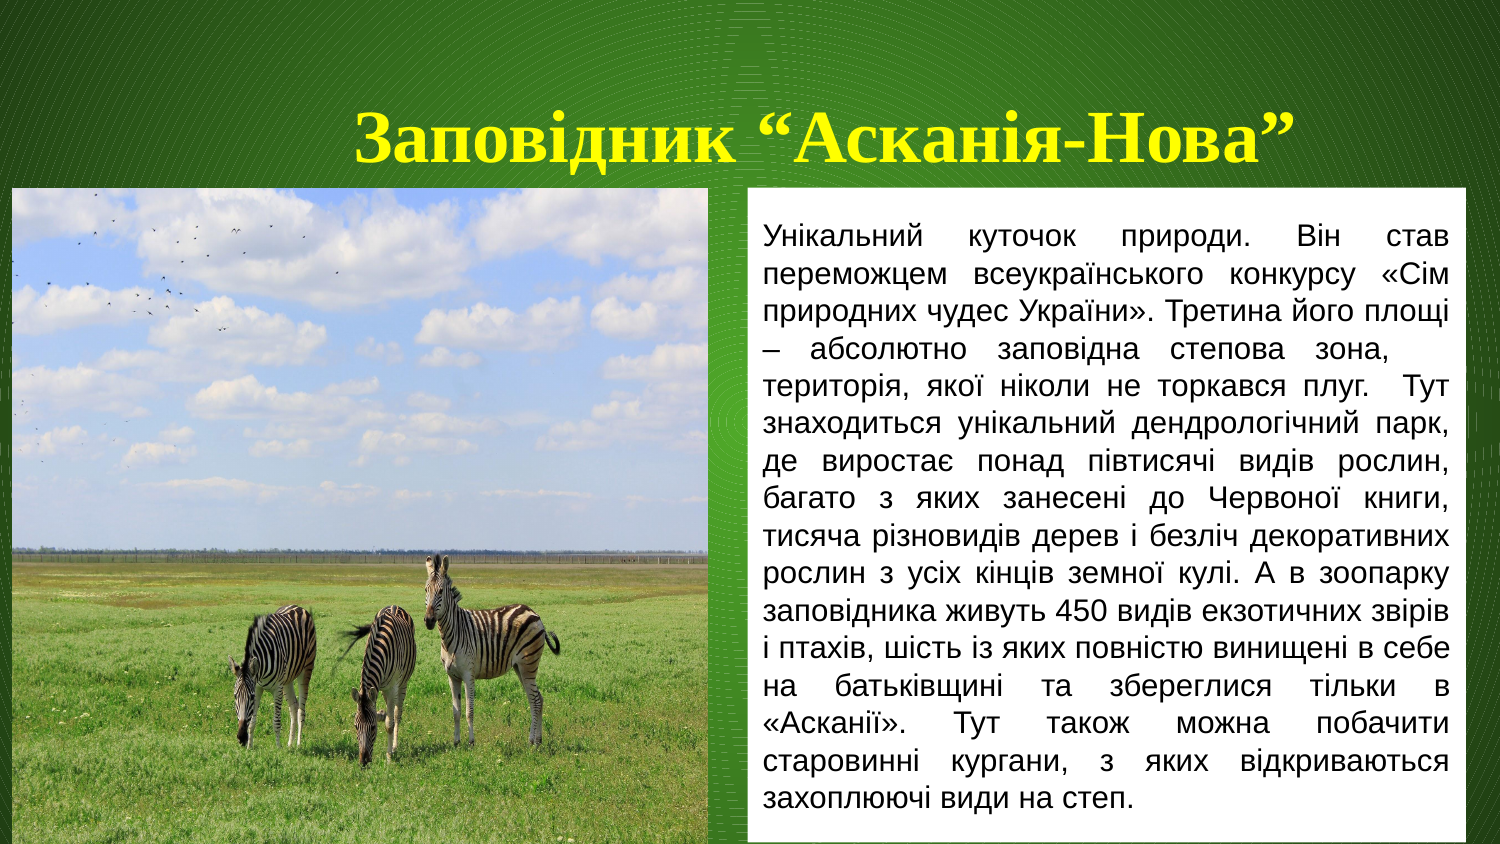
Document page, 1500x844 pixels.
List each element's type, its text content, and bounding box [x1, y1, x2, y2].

title Заповідник “Асканія-Нова” [50, 72, 1450, 168]
list Унікальний куточок природи. Він став переможцем всеукраїнського конкурсу «Сім природних чудес України». Третина його площі – абсолютно заповідна степова зона, територія, якої ніколи не торкався плуг. Тут знаходиться унікальний дендрологічний парк, де виростає понад півтисячі видів рослин, багато з яких занесені до Червоної книги, тисяча різновидів дерев і безліч декоративних рослин з усіх кінців земної кулі. А в зоопарку заповідника живуть 450 видів екзотичних звірів і птахів, шість із яких повністю винищені в себе на батьківщині та збереглися тільки в «Асканії». Тут також можна побачити старовинні кургани, з яких відкриваються захоплюючі види на степ. [747, 187, 1467, 843]
picture [12, 188, 708, 844]
